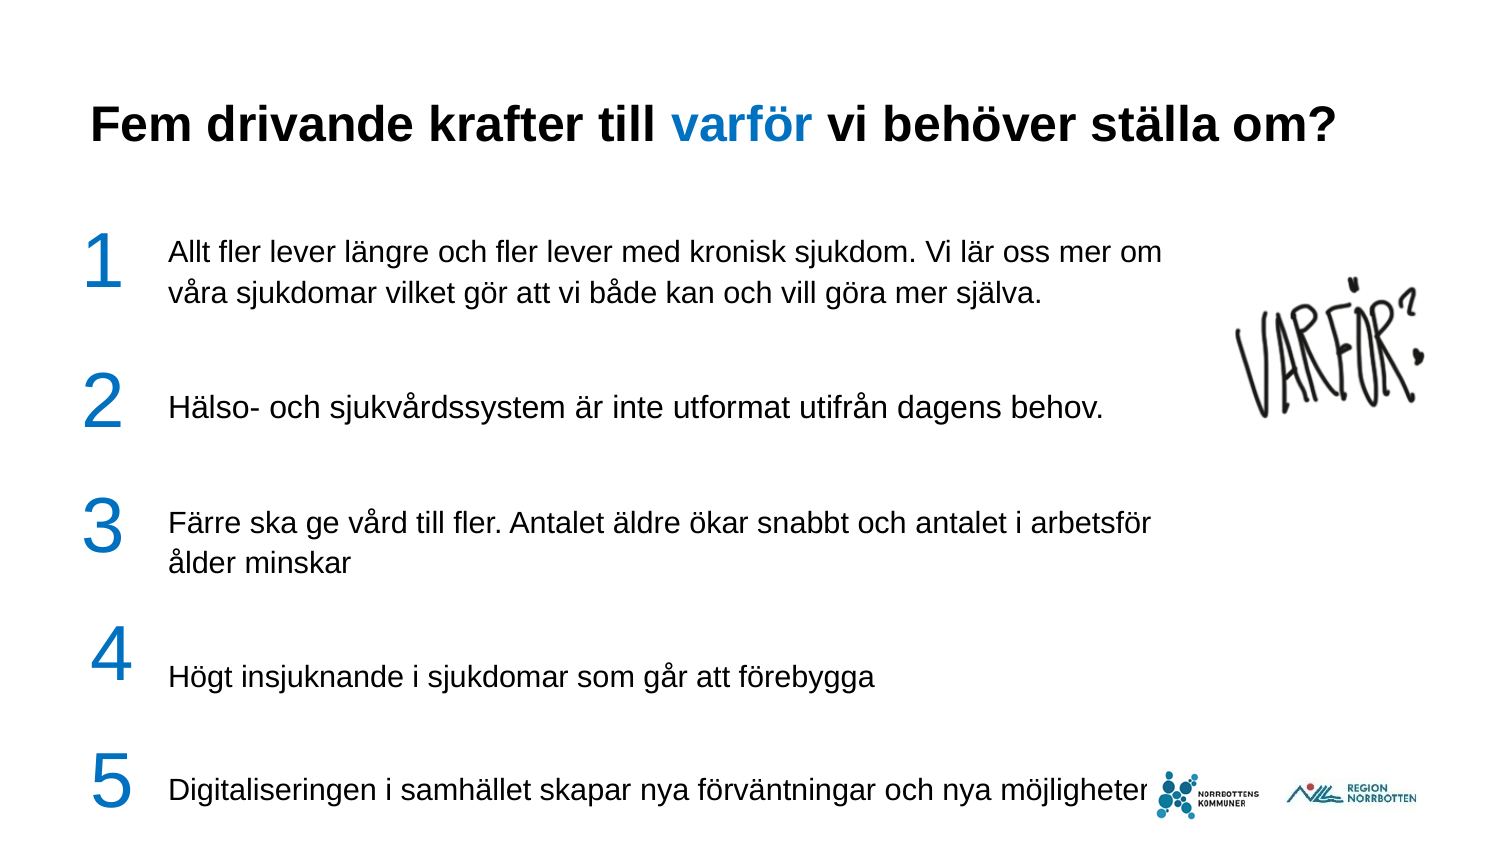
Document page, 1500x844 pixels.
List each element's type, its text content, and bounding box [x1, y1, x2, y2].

text_box 3 [66, 467, 186, 576]
picture [1146, 767, 1418, 823]
text_box 2 [66, 342, 186, 451]
picture [1234, 275, 1425, 419]
list Allt fler lever längre och fler lever med kronisk sjukdom. Vi lär oss mer om våra sjukdomar vilket gör att vi både kan och vill göra mer själva. Hälso- och sjukvårdssystem är inte utformat utifrån dagens behov. Färre ska ge vård till fler. Antalet äldre ökar snabbt och antalet i arbetsför ålder minskar Högt insjuknande i sjukdomar som går att förebygga Digitaliseringen i samhället skapar nya förväntningar och nya möjligheter. [153, 221, 1182, 831]
text_box 5 [75, 722, 149, 831]
text_box 4 [75, 594, 154, 704]
text_box 1 [66, 202, 186, 311]
title Fem drivande krafter till varför vi behöver ställa om? [75, 82, 1468, 160]
